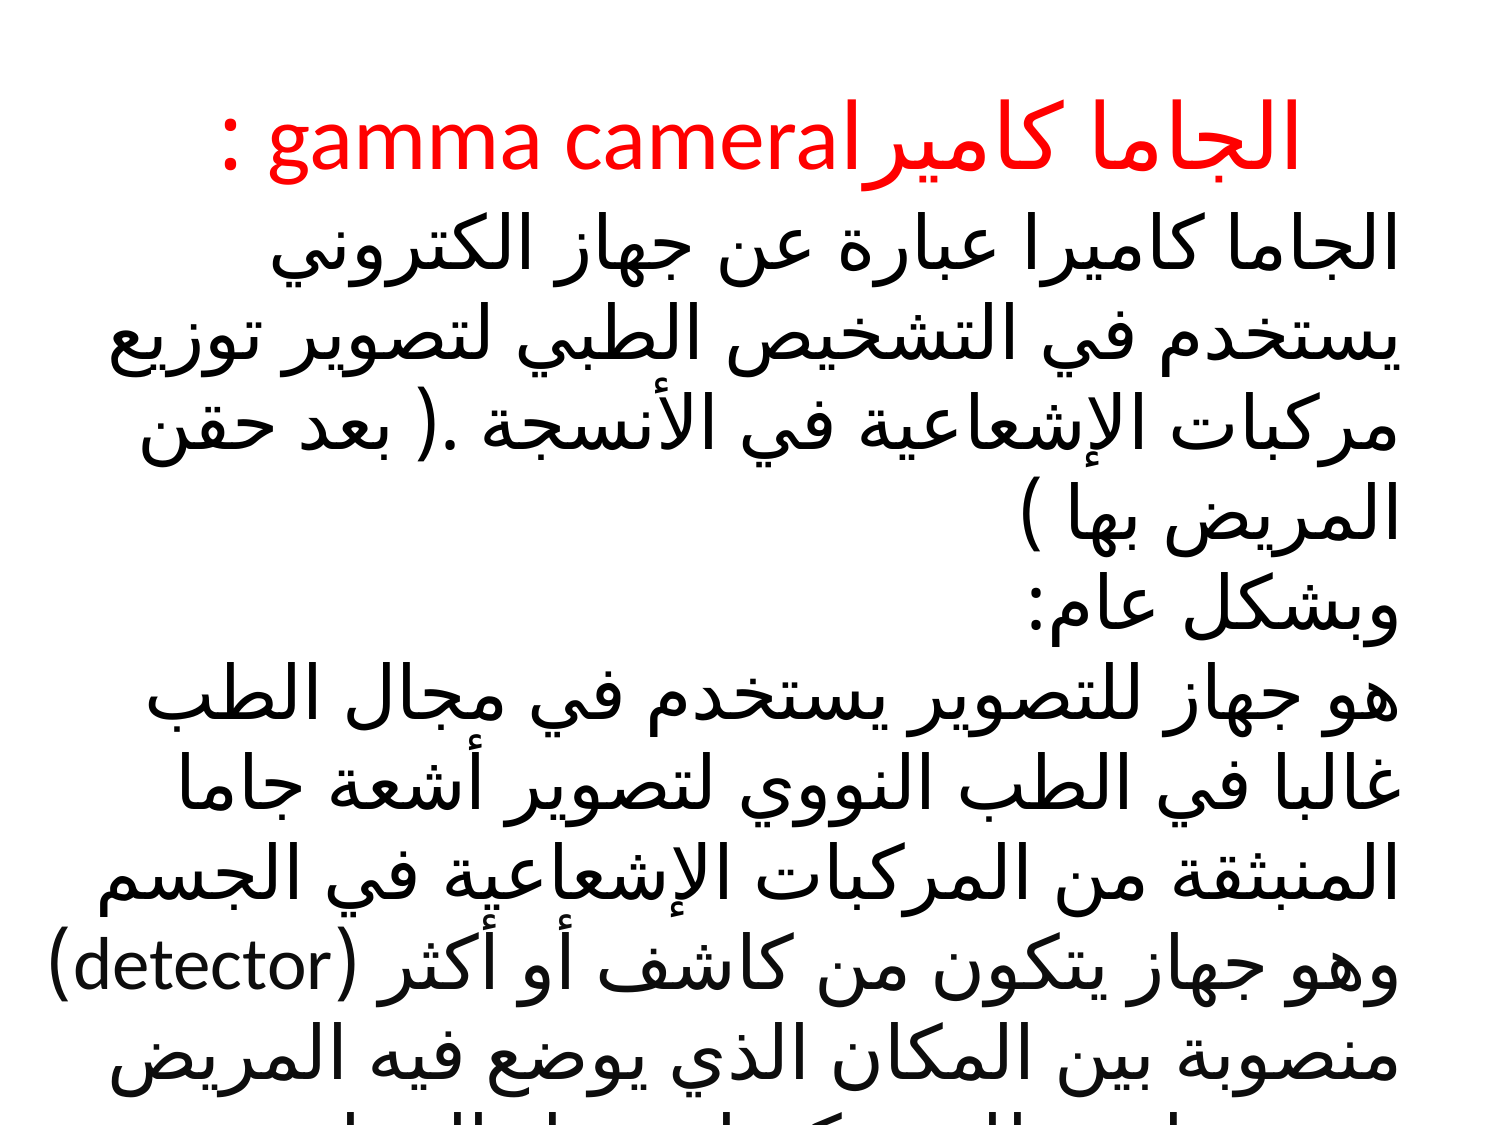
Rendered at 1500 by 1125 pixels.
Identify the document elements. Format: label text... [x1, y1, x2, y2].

text_box الجاما كاميرا عبارة عن جهاز الكتروني يستخدم في التشخيص الطبي لتصوير توزيع مركبات الإشعاعية في الأنسجة .( بعد حقن المريض بها ) وبشكل عام: هو جهاز للتصوير يستخدم في مجال الطب غالبا في الطب النووي لتصوير أشعة جاما المنبثقة من المركبات الإشعاعية في الجسم وهو جهاز يتكون من كاشف أو أكثر (detector) منصوبة بين المكان الذي يوضع فيه المريض وموصول بنظام تحكم لتشغيل الجهاز وتخزين الصور [0, 187, 1418, 1125]
text_box الجاما كاميراgamma camera : [23, 70, 1500, 856]
